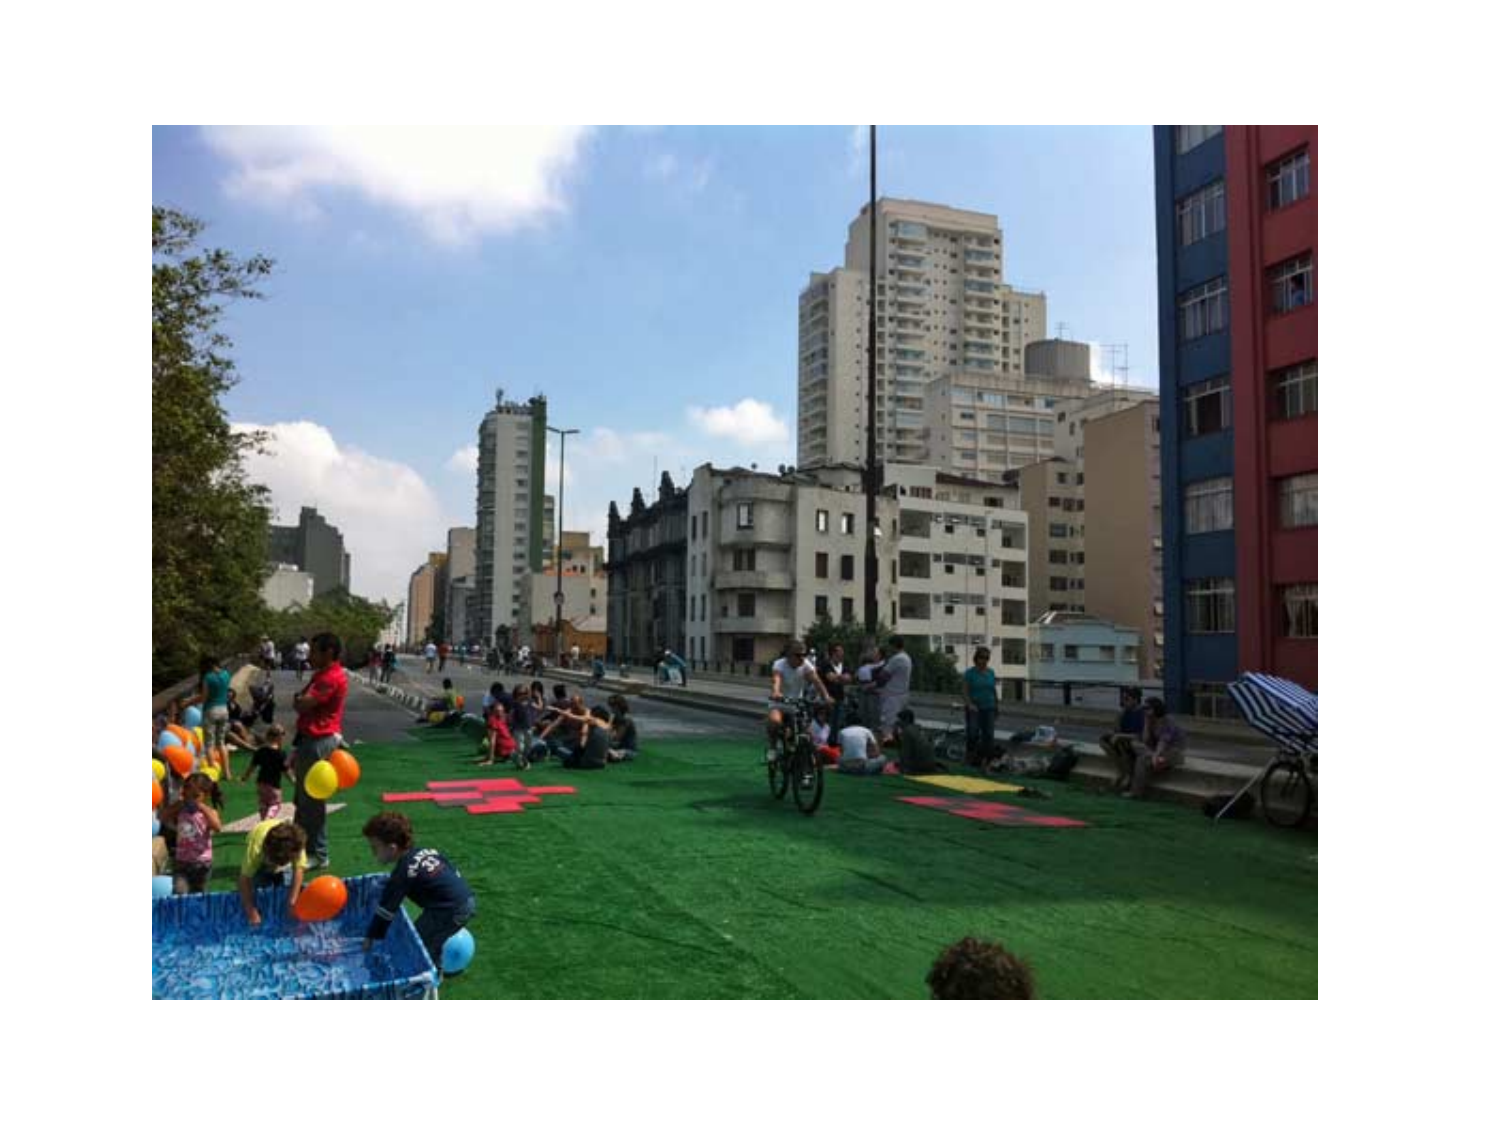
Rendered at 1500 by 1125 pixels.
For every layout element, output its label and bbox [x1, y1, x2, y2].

picture [152, 125, 1319, 1000]
